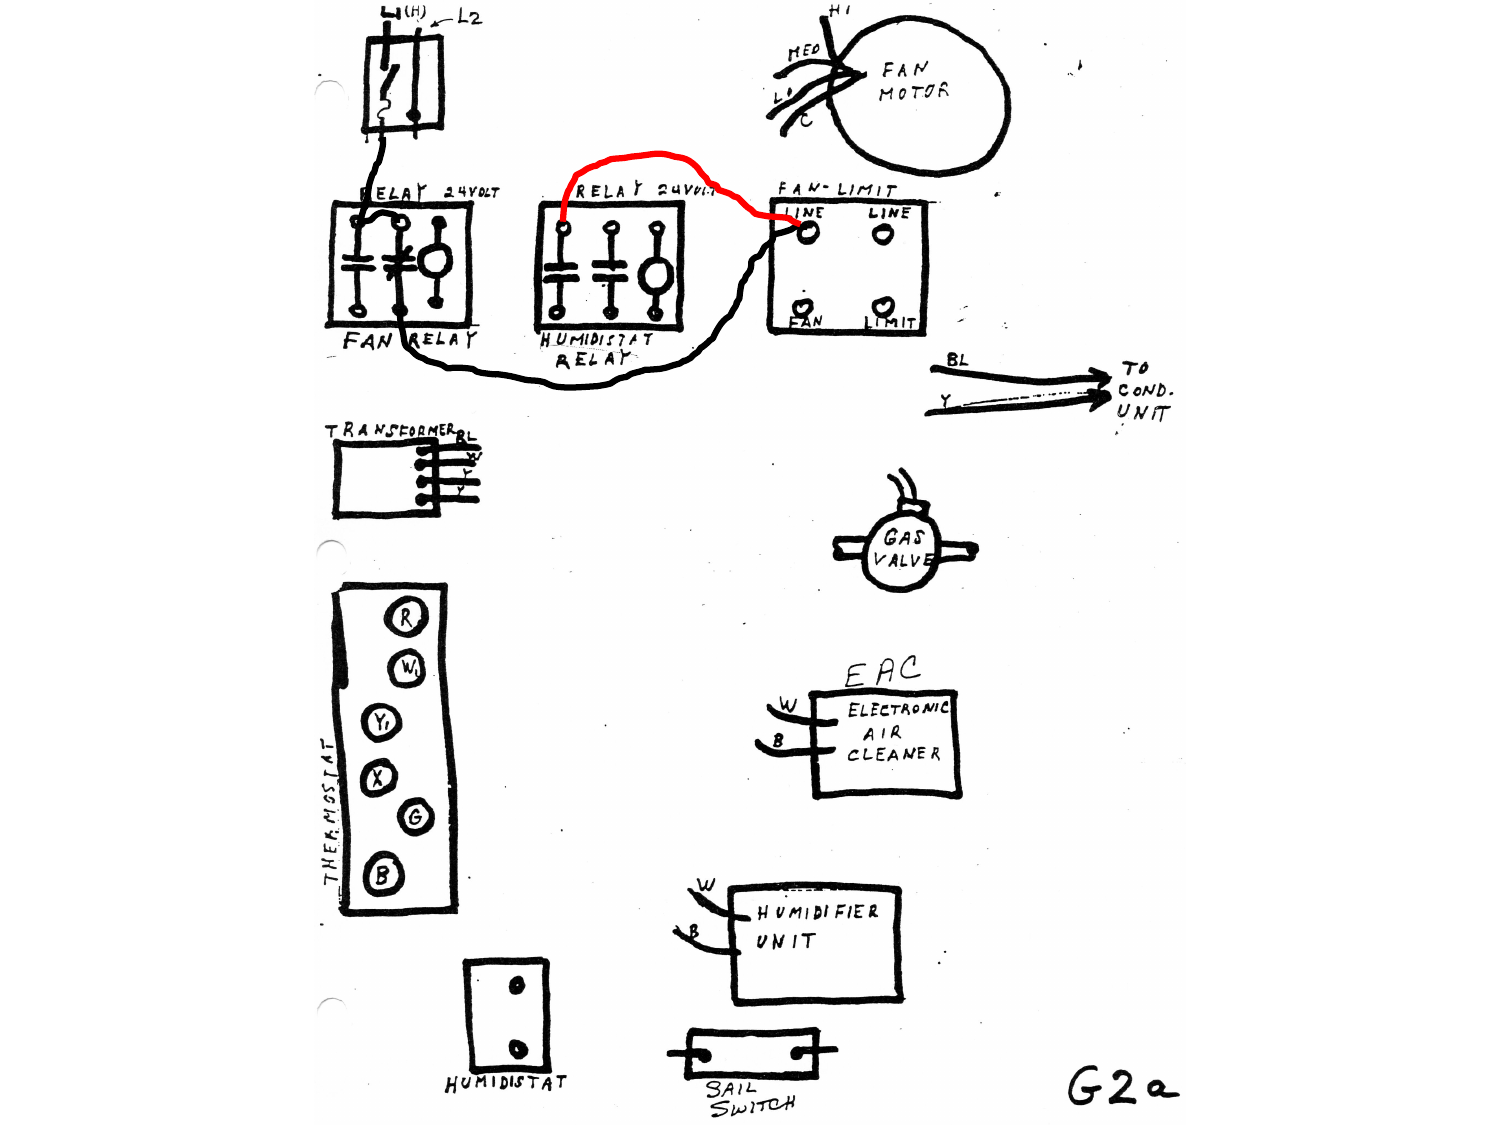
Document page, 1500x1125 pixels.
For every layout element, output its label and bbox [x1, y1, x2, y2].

picture [314, 0, 1186, 1125]
